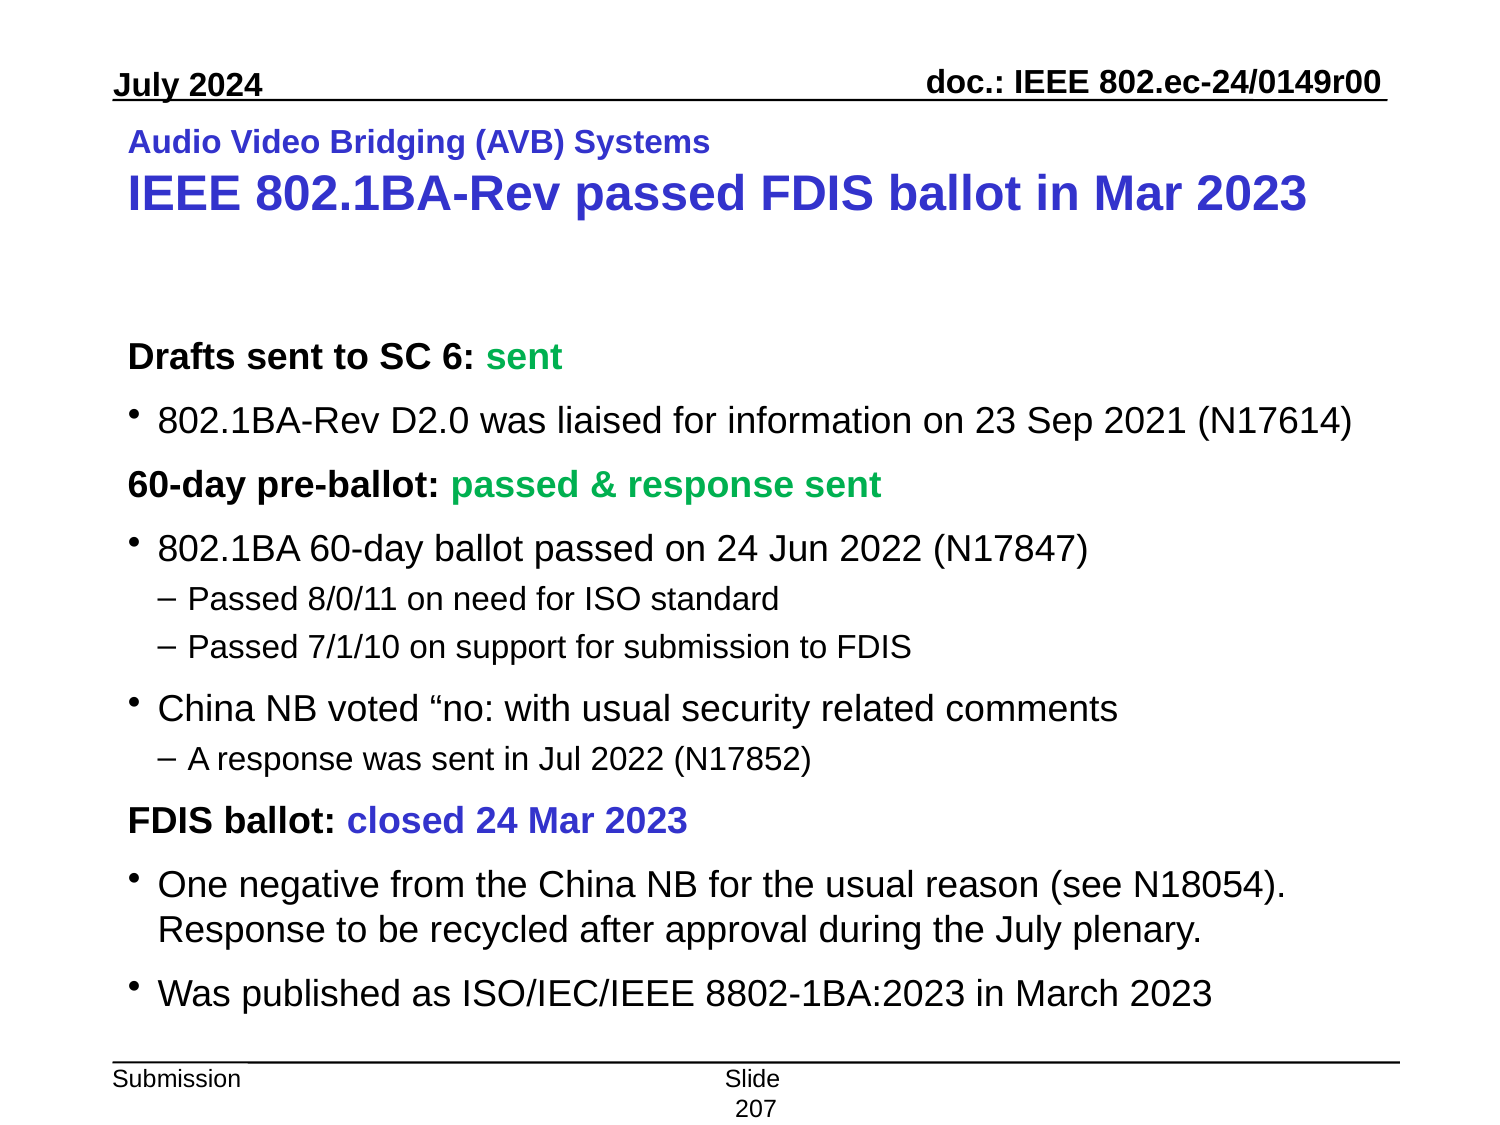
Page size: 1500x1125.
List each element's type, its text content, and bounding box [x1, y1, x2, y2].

title Audio Video Bridging (AVB) Systems IEEE 802.1BA-Rev passed FDIS ballot in Mar 2023 [112, 112, 1388, 288]
slide_number Slide 207 [709, 1061, 803, 1093]
list Drafts sent to SC 6: sent 802.1BA-Rev D2.0 was liaised for information on 23 Sep 2021 (N17614) 60-day pre-ballot: passed & response sent 802.1BA 60-day ballot passed on 24 Jun 2022 (N17847) Passed 8/0/11 on need for ISO standard Passed 7/1/10 on support for submission to FDIS China NB voted “no: with usual security related comments A response was sent in Jul 2022 (N17852) FDIS ballot: closed 24 Mar 2023 One negative from the China NB for the usual reason (see N18054). Response to be recycled after approval during the July plenary. Was published as ISO/IEC/IEEE 8802-1BA:2023 in March 2023 [112, 324, 1388, 1000]
